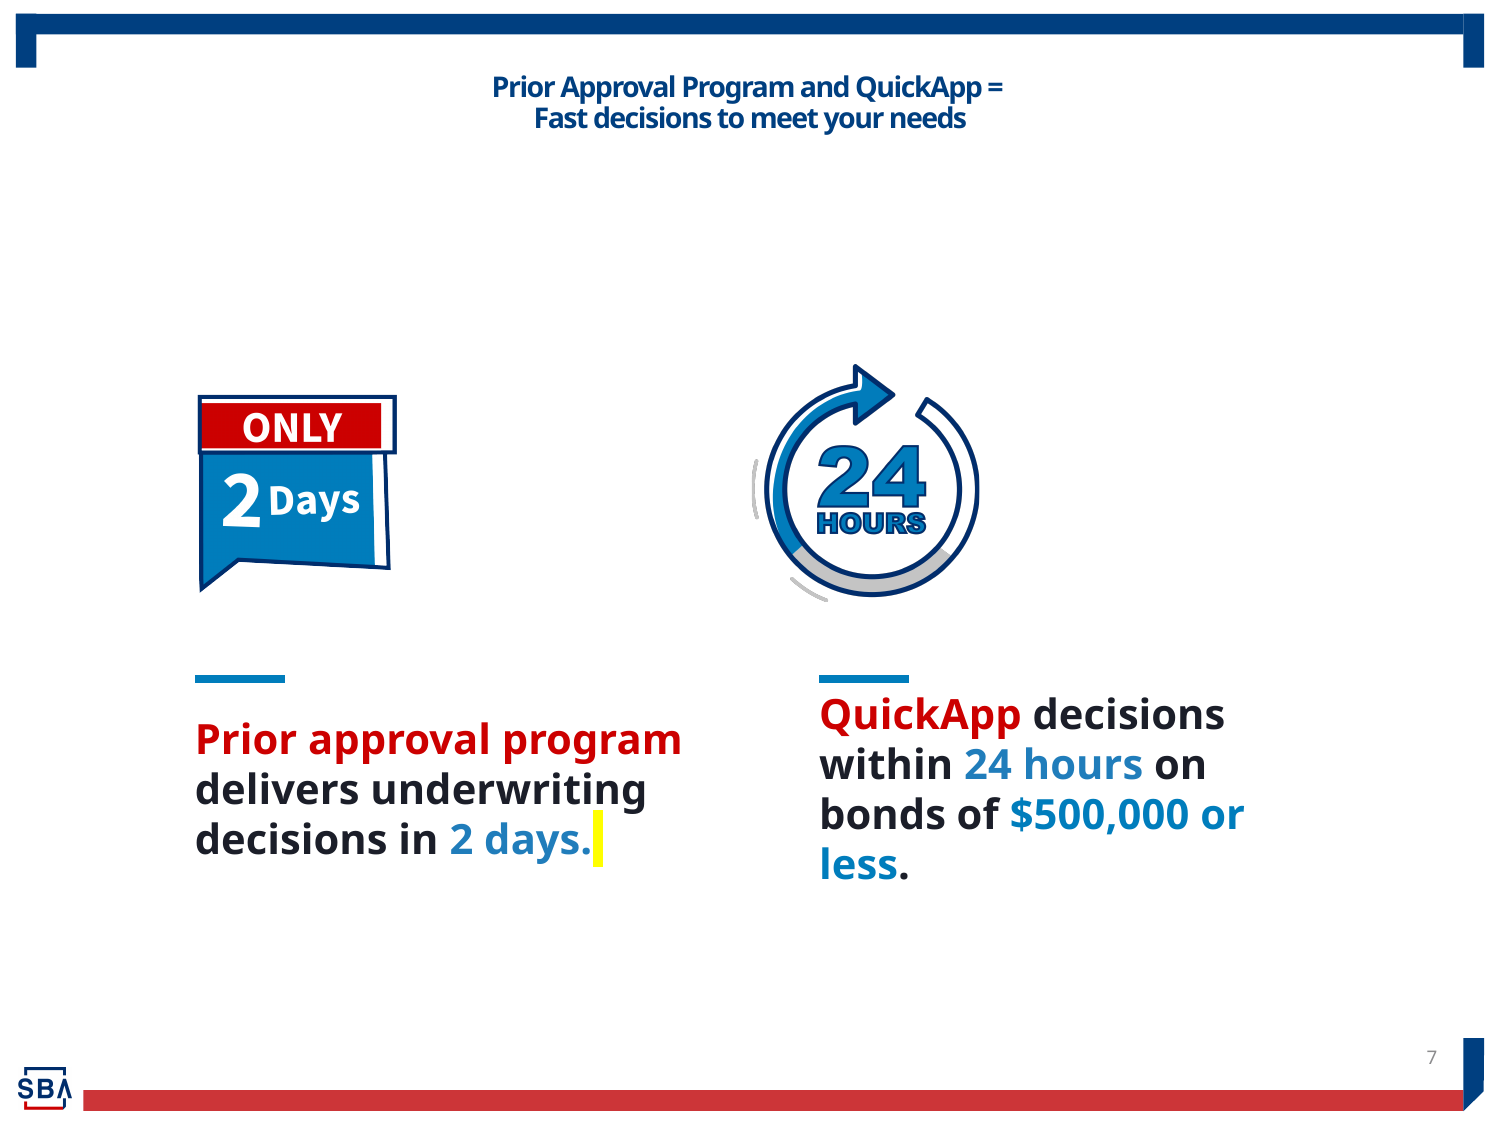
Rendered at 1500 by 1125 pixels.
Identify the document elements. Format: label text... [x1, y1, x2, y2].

text_box Prior approval program delivers underwriting decisions in 2 days. [194, 712, 725, 863]
picture [751, 364, 980, 602]
slide_number 7 [1114, 1028, 1453, 1089]
text_box QuickApp decisions within 24 hours on bonds of $500,000 or less. [819, 687, 1288, 888]
picture [18, 1067, 72, 1110]
picture [132, 327, 433, 639]
title Prior Approval Program and QuickApp = Fast decisions to meet your needs [37, 65, 1464, 144]
